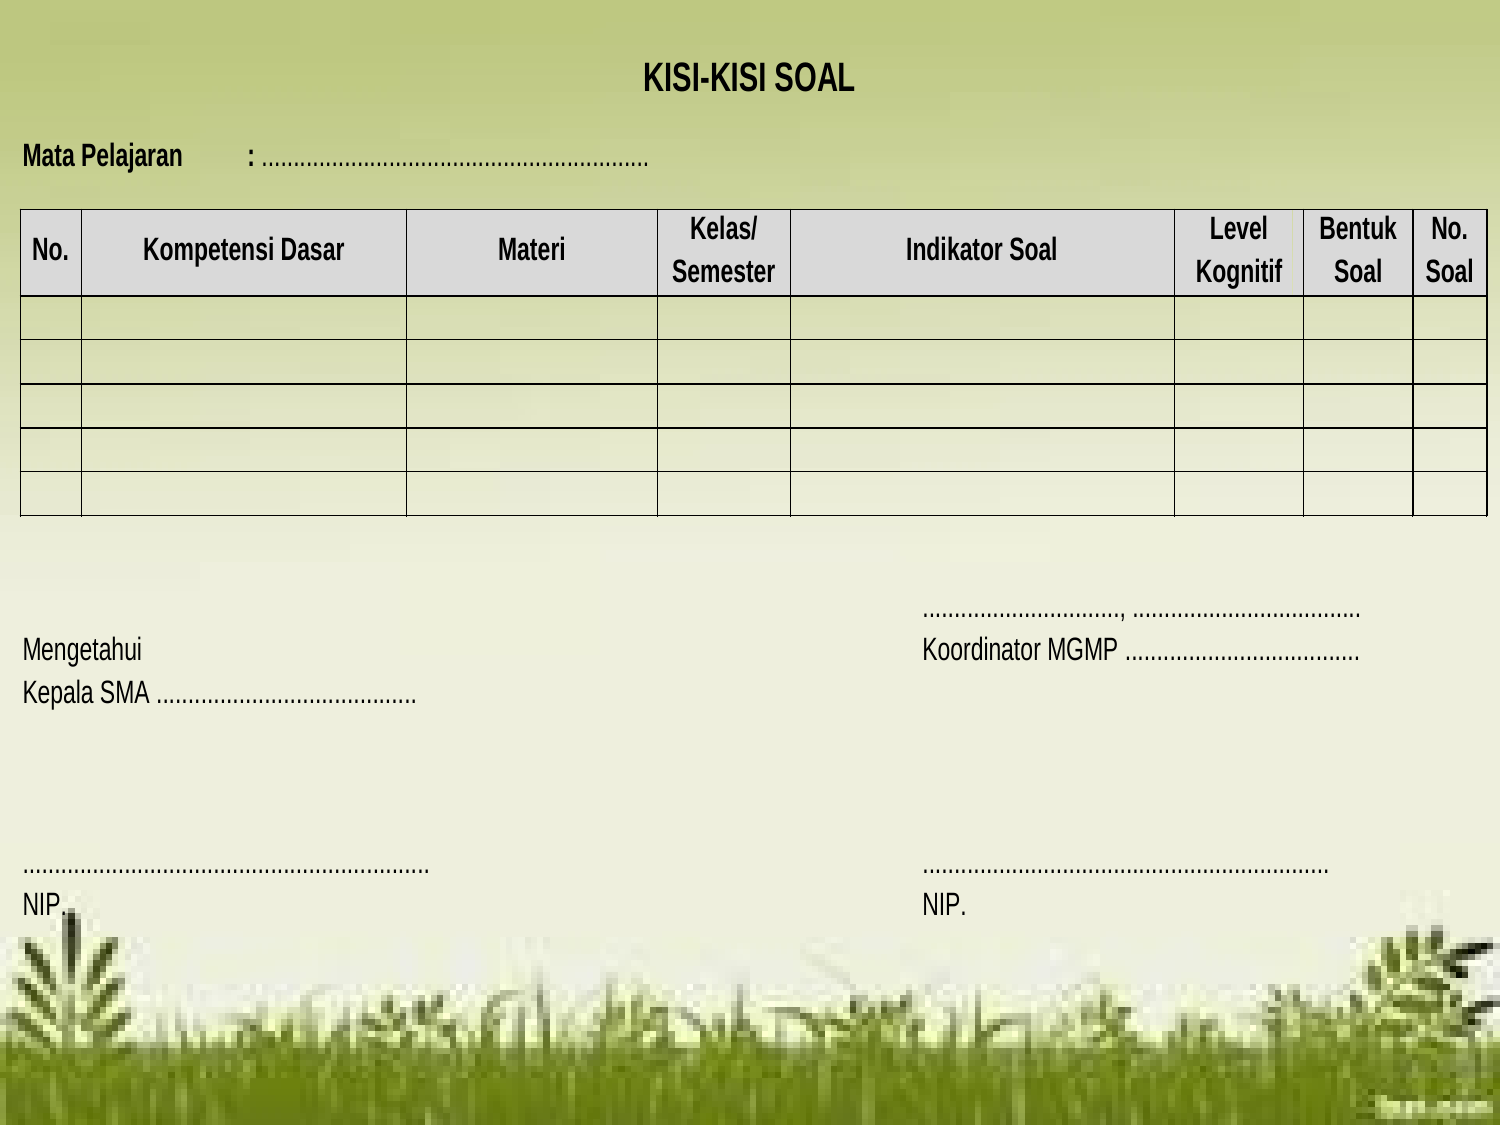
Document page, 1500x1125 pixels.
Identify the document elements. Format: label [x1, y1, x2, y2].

text_box [10, 53, 1490, 929]
picture [0, 0, 1500, 1125]
